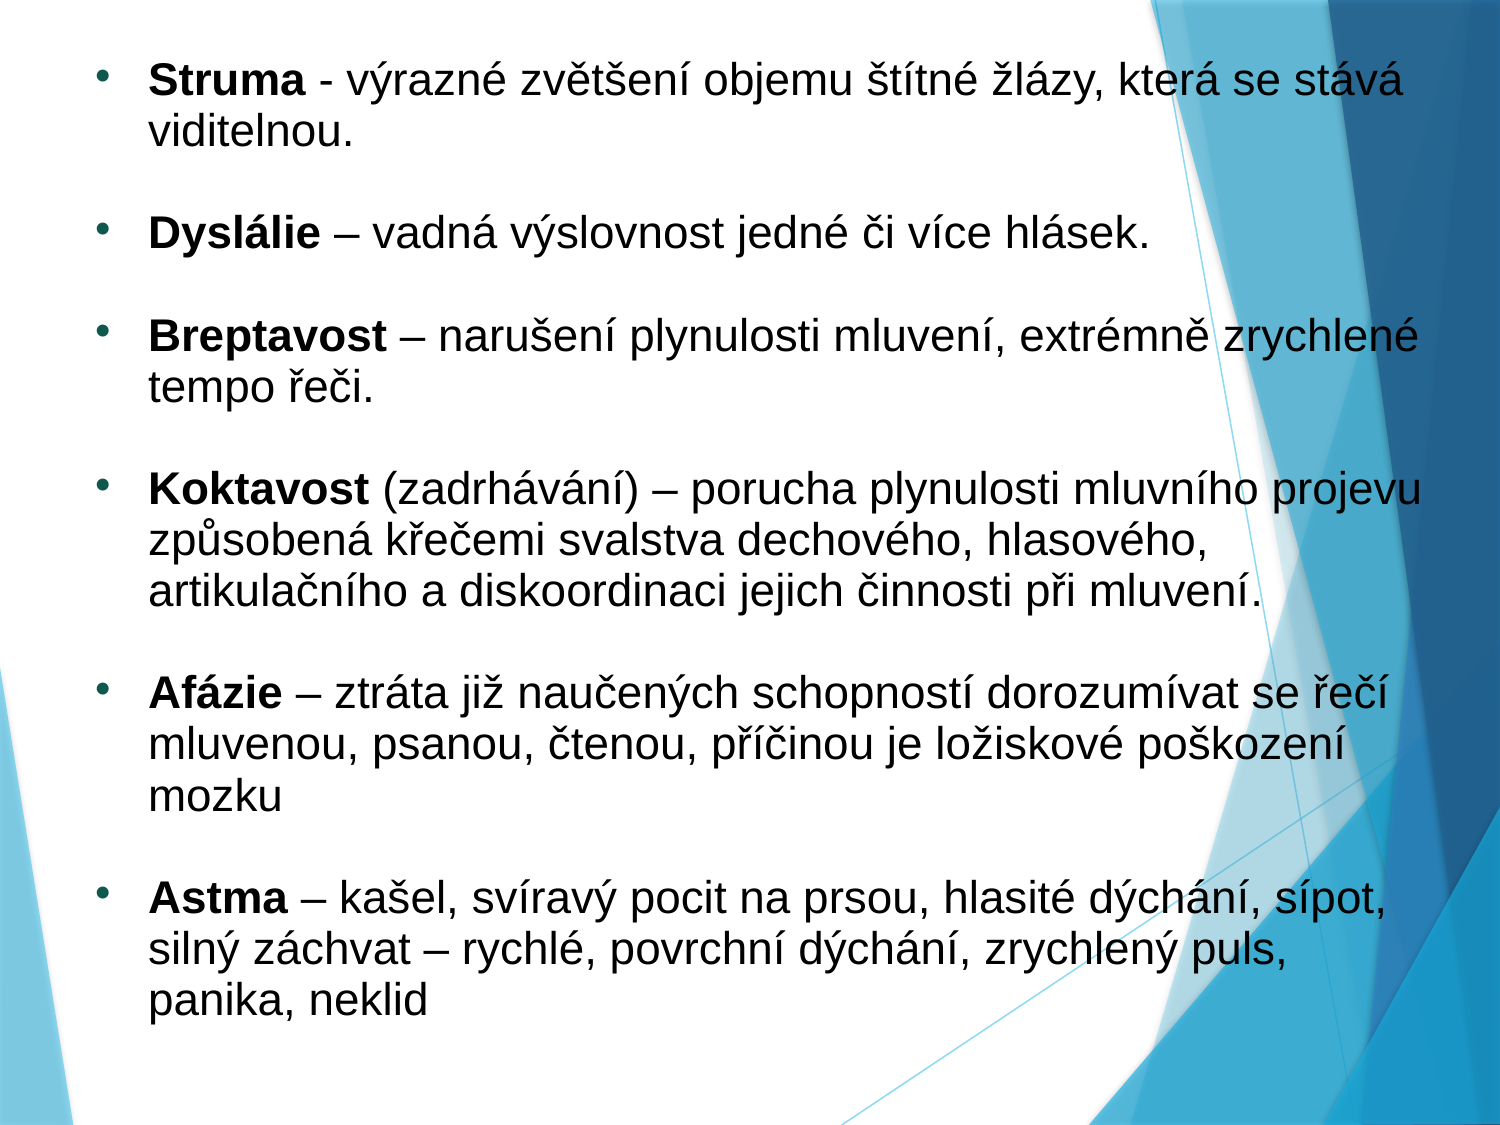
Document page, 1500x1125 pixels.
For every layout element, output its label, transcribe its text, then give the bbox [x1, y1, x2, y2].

text_box Struma - výrazné zvětšení objemu štítné žlázy, která se stává viditelnou. Dyslálie – vadná výslovnost jedné či více hlásek. Breptavost – narušení plynulosti mluvení, extrémně zrychlené tempo řeči. Koktavost (zadrhávání) – porucha plynulosti mluvního projevu způsobená křečemi svalstva dechového, hlasového, artikulačního a diskoordinaci jejich činnosti při mluvení. Afázie – ztráta již naučených schopností dorozumívat se řečí mluvenou, psanou, čtenou, příčinou je ložiskové poškození mozku Astma – kašel, svíravý pocit na prsou, hlasité dýchání, sípot, silný záchvat – rychlé, povrchní dýchání, zrychlený puls, panika, neklid [64, 48, 1458, 1084]
